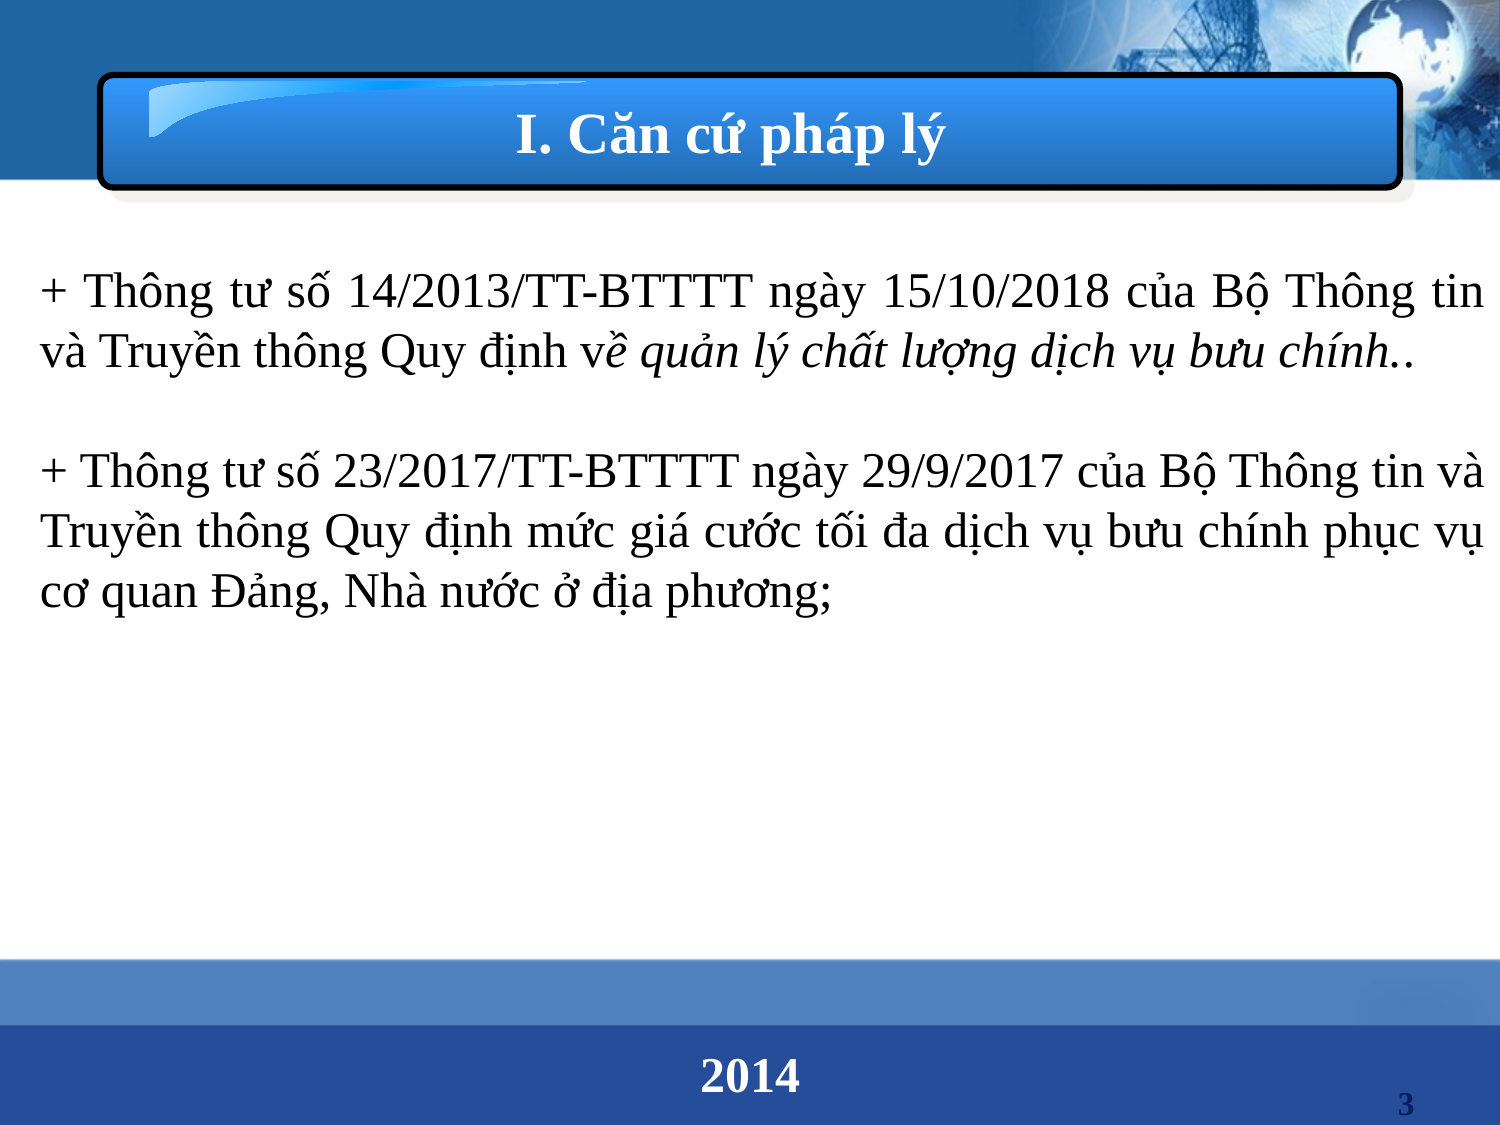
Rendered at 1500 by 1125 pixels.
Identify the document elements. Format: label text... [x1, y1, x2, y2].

text_box 3 [1312, 1074, 1500, 1125]
text_box + Thông tư số 14/2013/TT-BTTTT ngày 15/10/2018 của Bộ Thông tin và Truyền thông Quy định về quản lý chất lượng dịch vụ bưu chính.. + Thông tư số 23/2017/TT-BTTTT ngày 29/9/2017 của Bộ Thông tin và Truyền thông Quy định mức giá cước tối đa dịch vụ bưu chính phục vụ cơ quan Đảng, Nhà nước ở địa phương; [24, 249, 1500, 925]
picture [0, 0, 1500, 1025]
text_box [99, 74, 1401, 188]
